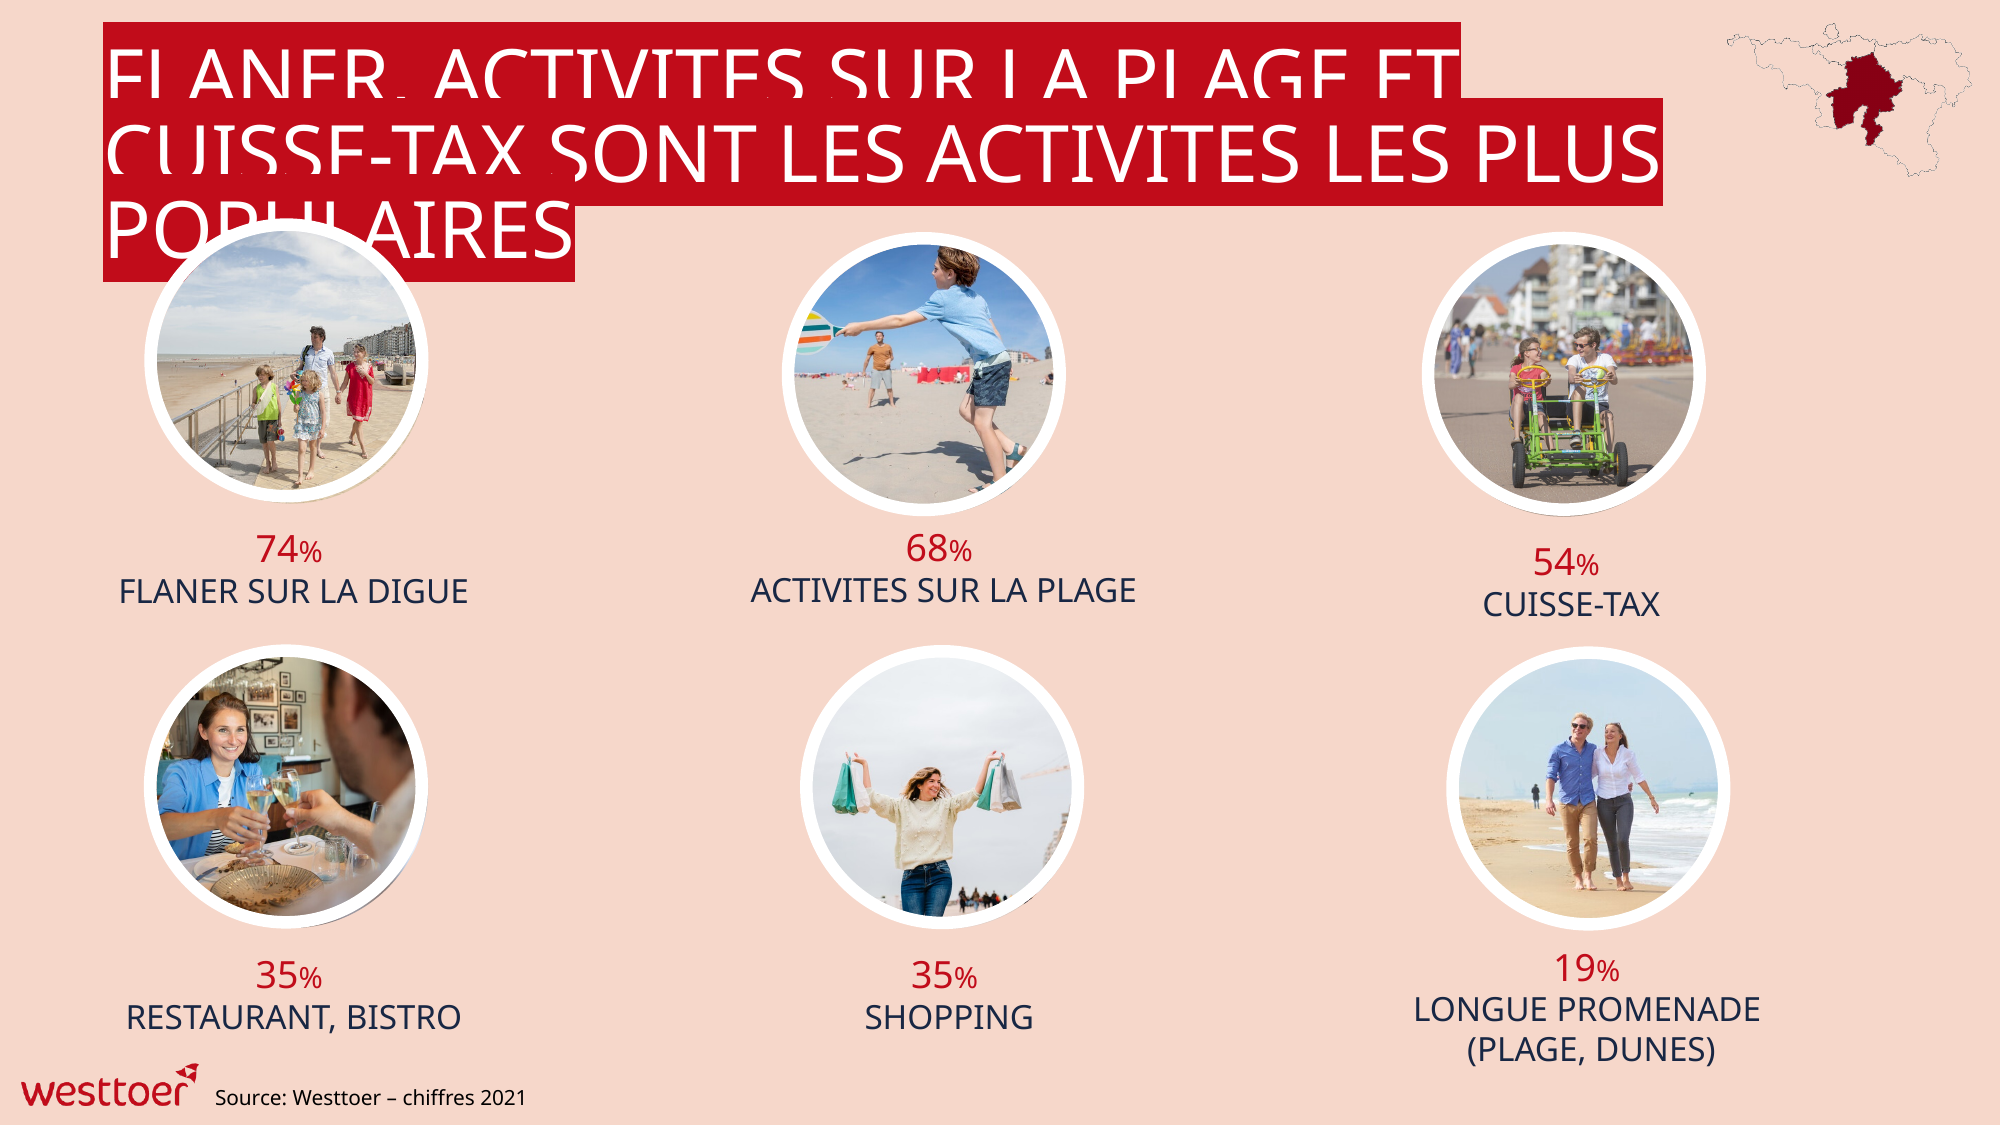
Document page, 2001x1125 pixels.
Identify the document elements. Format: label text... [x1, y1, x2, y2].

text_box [0, 224, 621, 619]
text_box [0, 650, 642, 1045]
picture [1722, 21, 1977, 182]
text_box FLANER, ACTIVITES SUR LA PLAGE ET CUISSE-TAX SONT LES ACTIVITES LES PLUS POPULAIRES [88, 38, 1703, 238]
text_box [1244, 237, 1898, 632]
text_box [622, 650, 1277, 1046]
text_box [21, 1063, 878, 1119]
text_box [1264, 651, 1919, 1078]
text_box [621, 238, 1244, 618]
